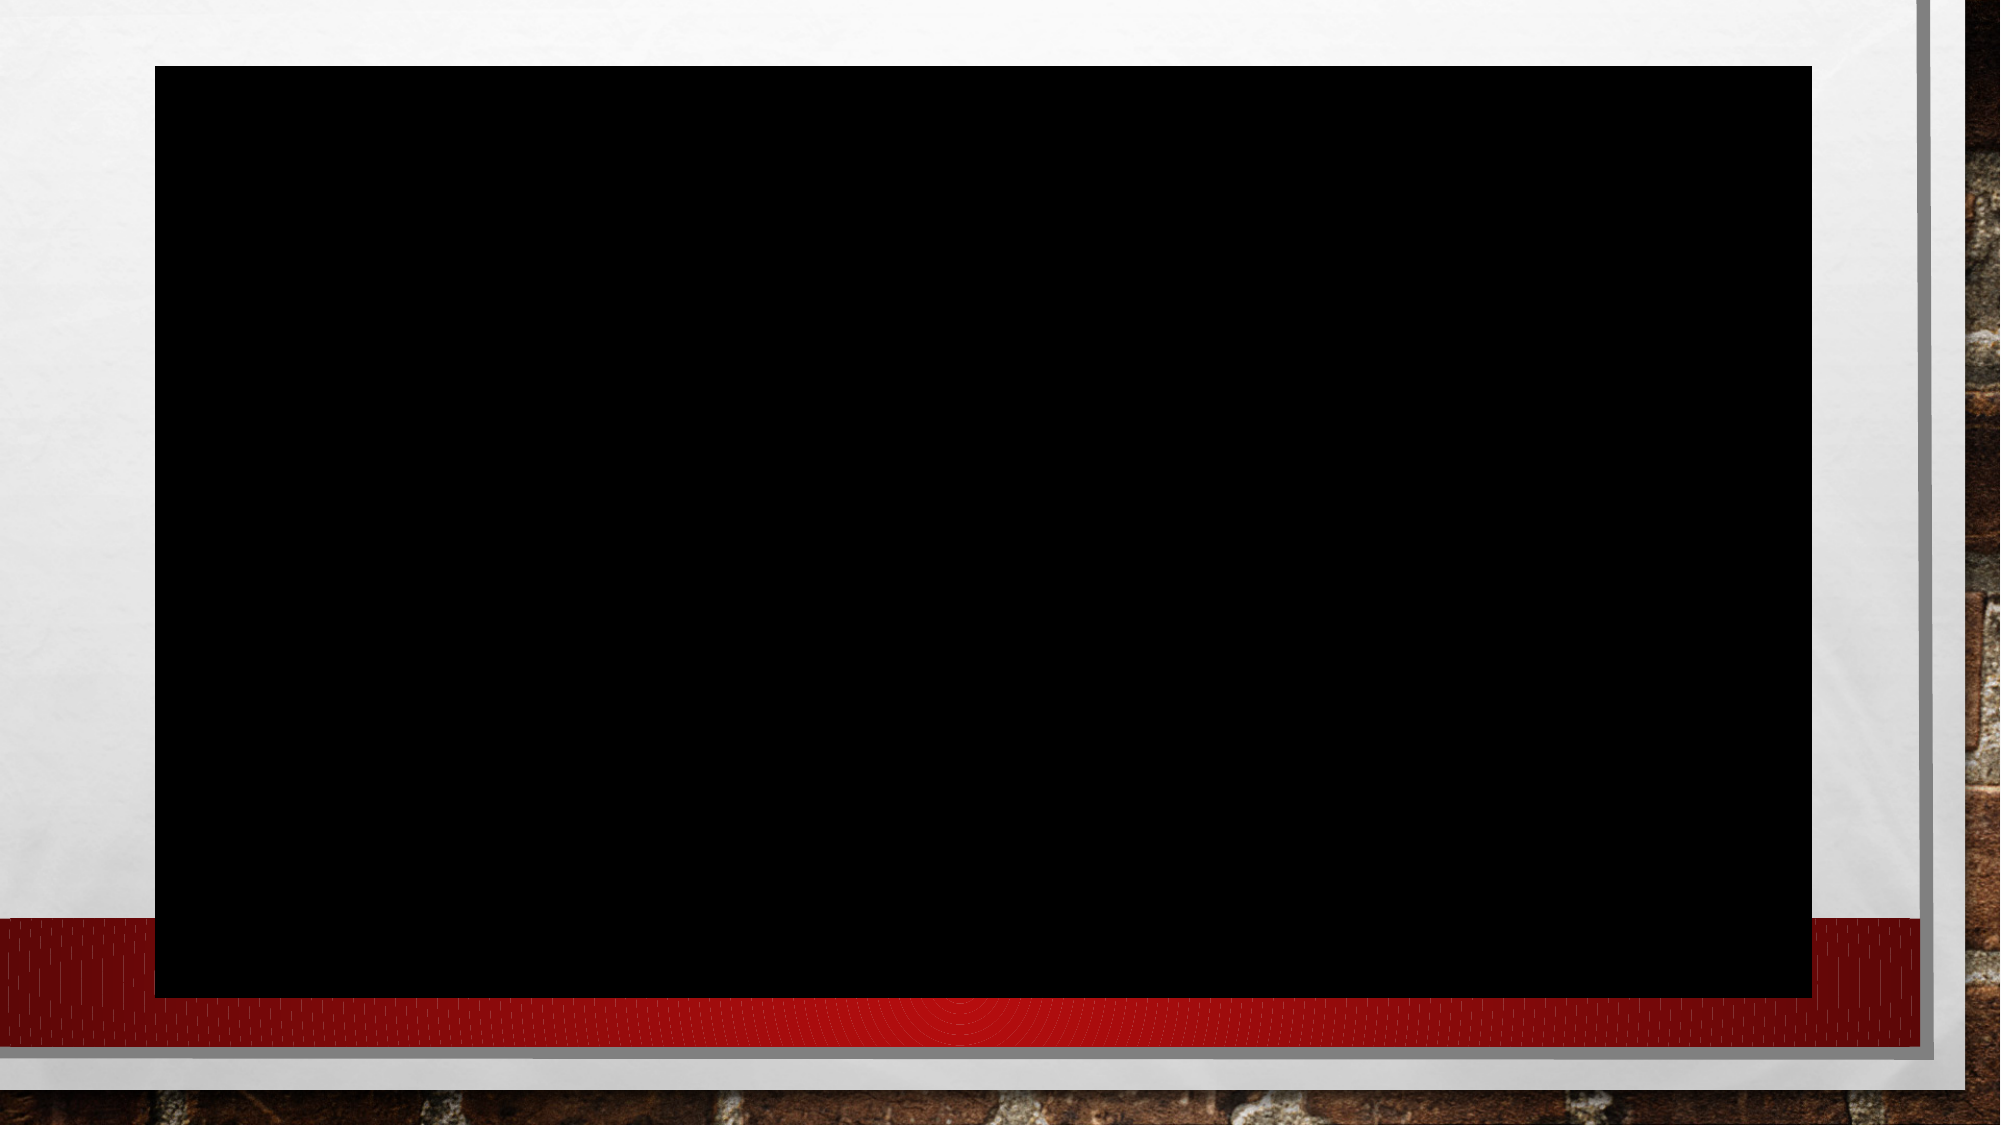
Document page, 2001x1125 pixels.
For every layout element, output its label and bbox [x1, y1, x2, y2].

text_box [154, 65, 1813, 999]
picture [0, 0, 2000, 1125]
